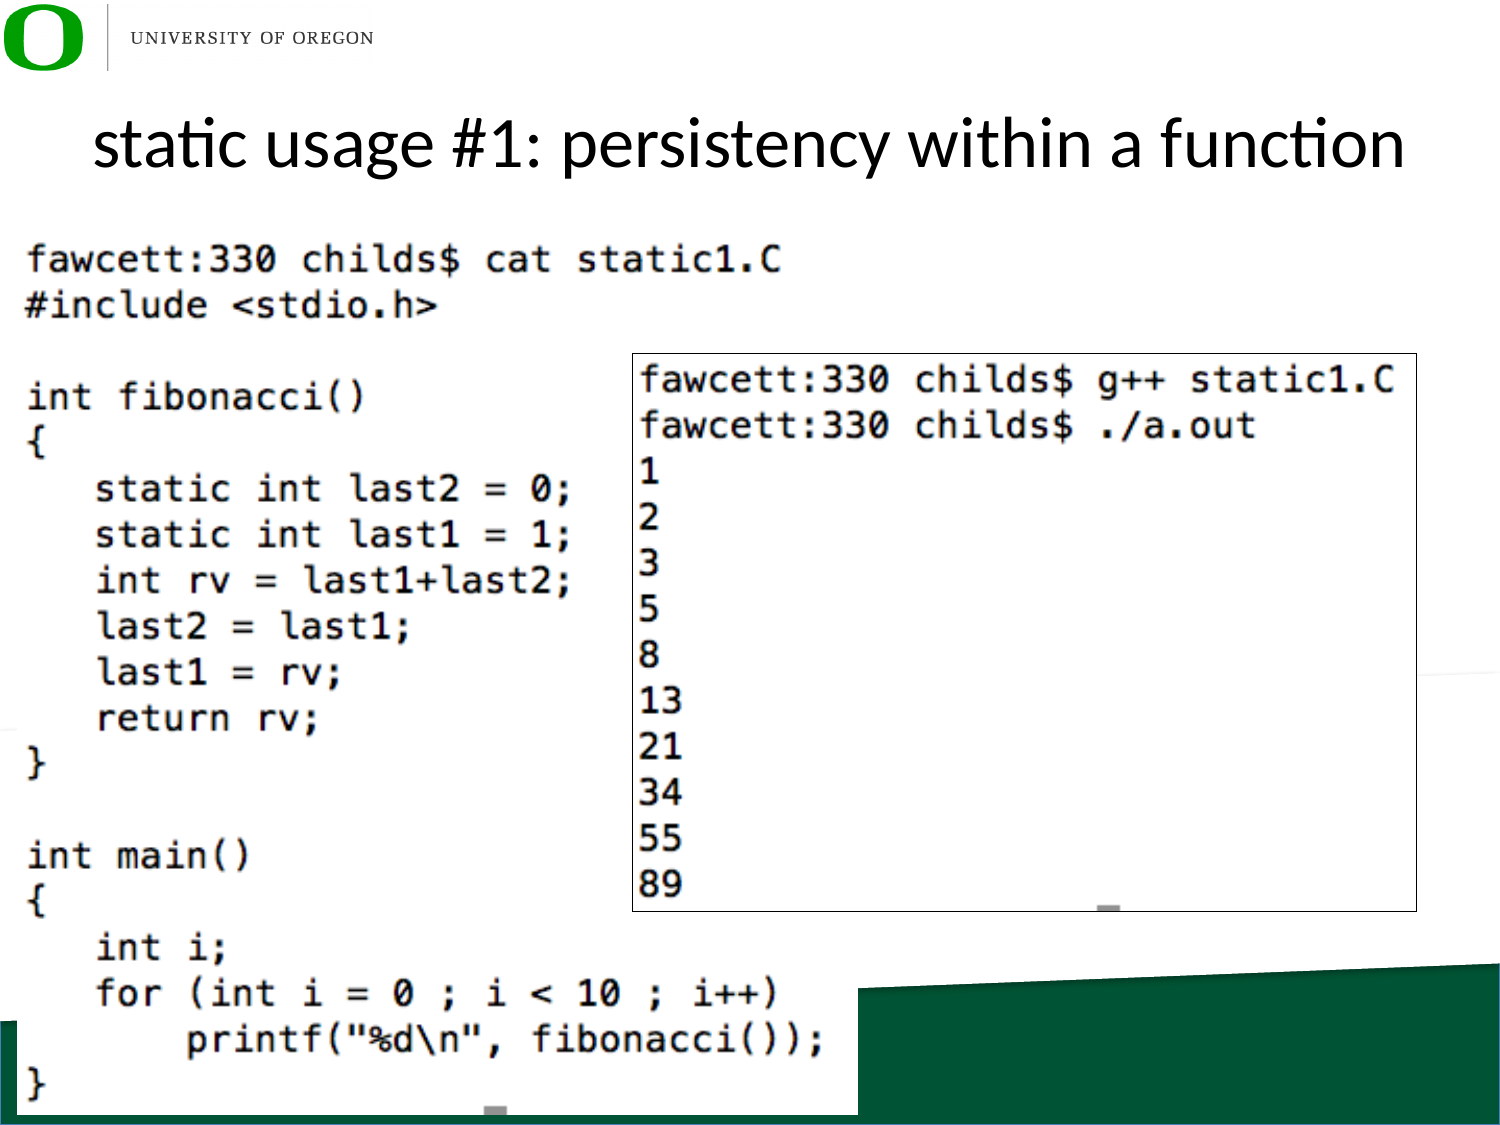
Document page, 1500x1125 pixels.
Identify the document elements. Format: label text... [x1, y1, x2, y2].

picture [17, 237, 1417, 1116]
title static usage #1: persistency within a function [75, 45, 1425, 233]
picture [4, 4, 373, 71]
